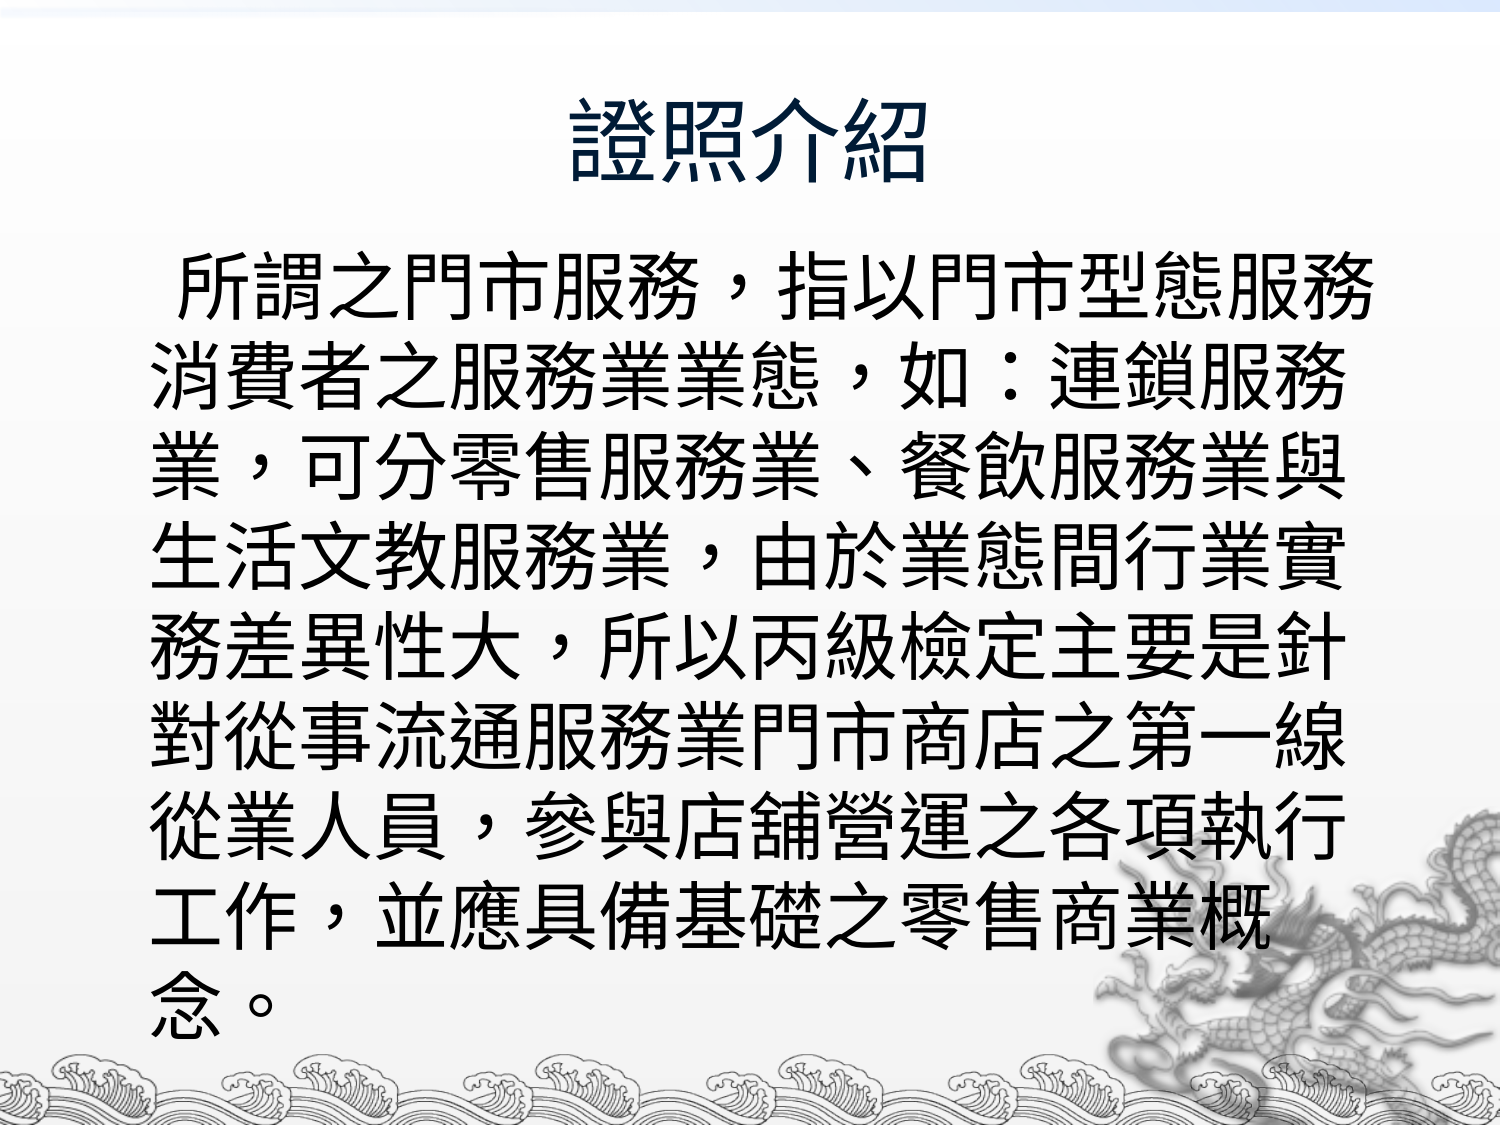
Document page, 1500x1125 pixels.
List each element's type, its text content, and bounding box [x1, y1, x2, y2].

title 證照介紹 [74, 44, 1426, 233]
list 所謂之門市服務，指以門市型態服務消費者之服務業業態，如：連鎖服務業，可分零售服務業、餐飲服務業與生活文教服務業，由於業態間行業實務差異性大，所以丙級檢定主要是針對從事流通服務業門市商店之第一線從業人員，參與店舖營運之各項執行工作，並應具備基礎之零售商業概念。 [76, 231, 1428, 1029]
